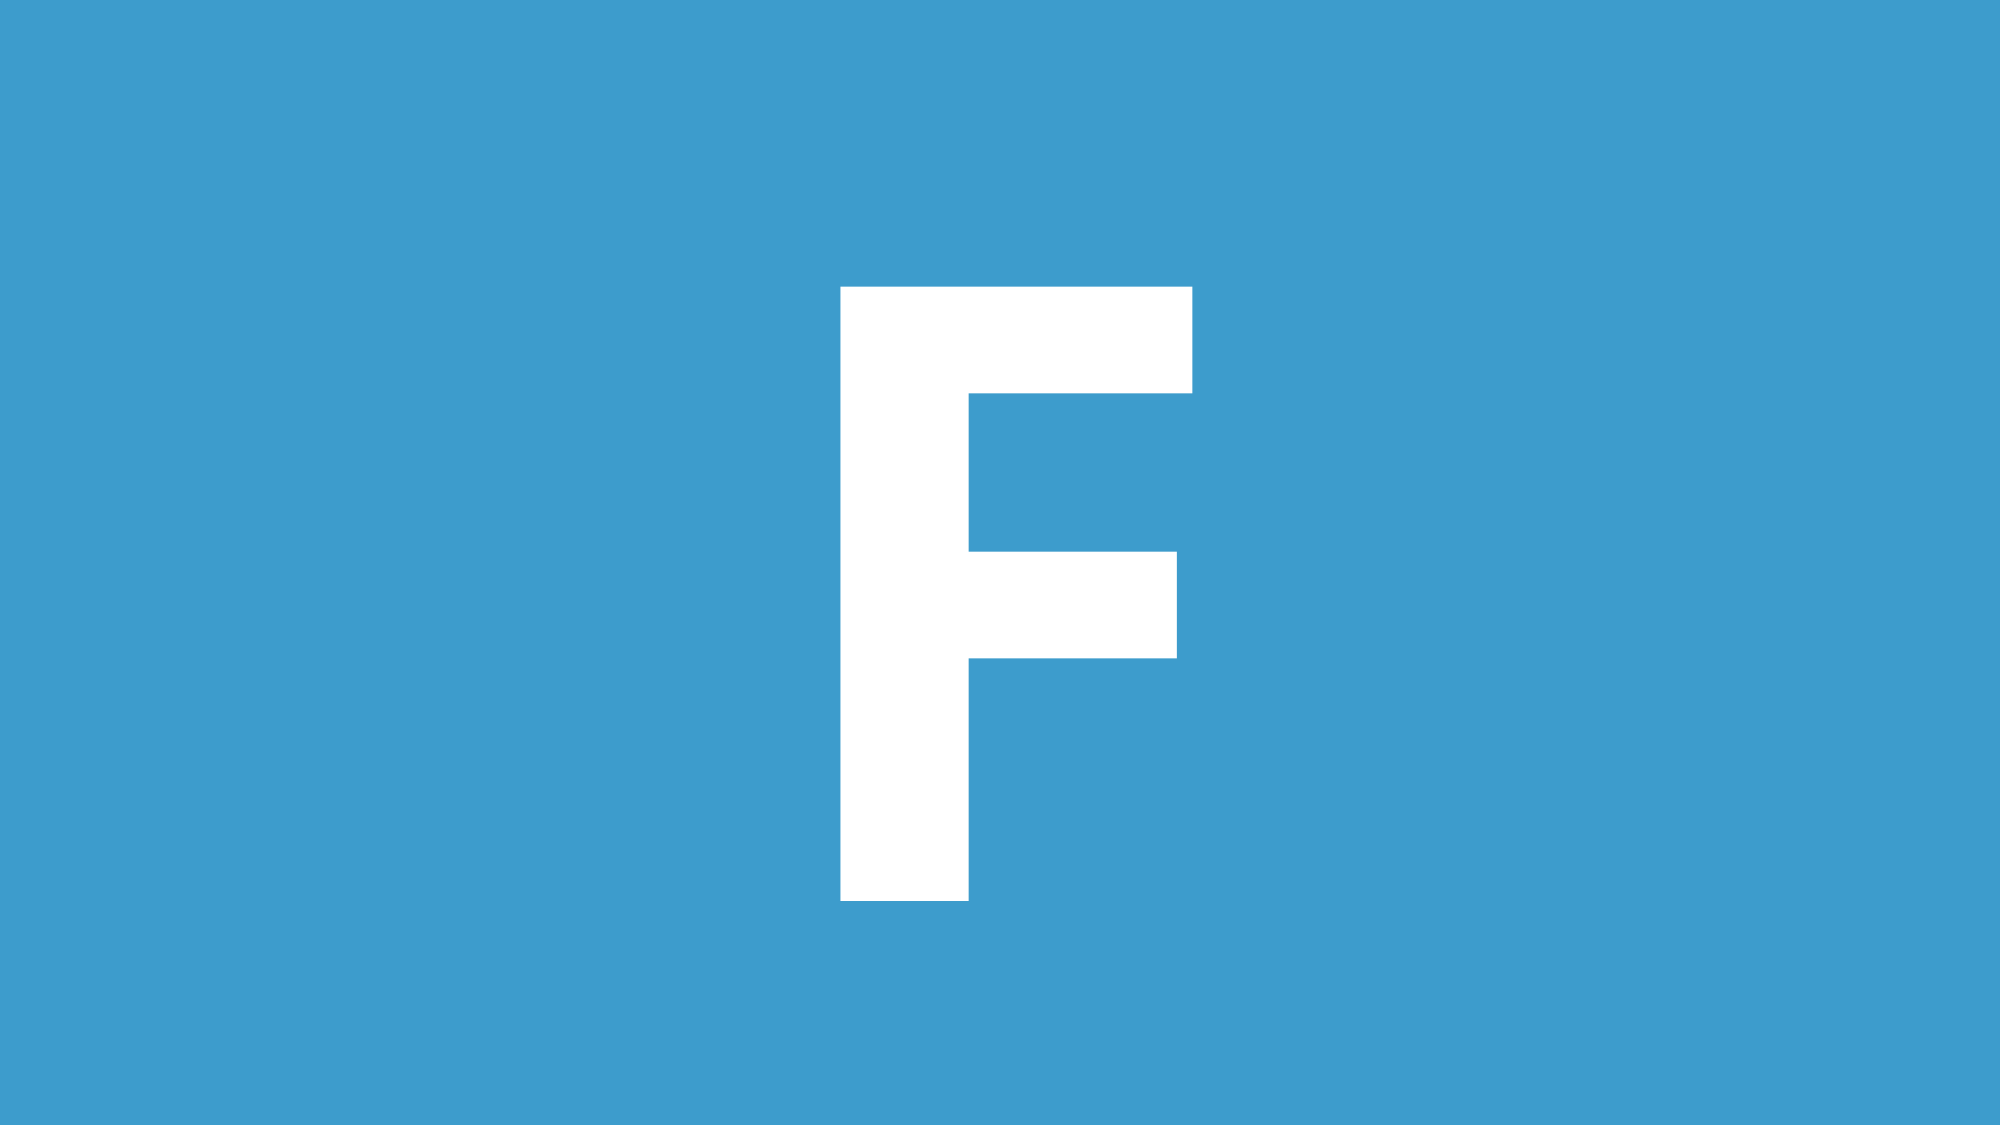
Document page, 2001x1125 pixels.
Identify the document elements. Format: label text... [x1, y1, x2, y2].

text_box F [748, 33, 1252, 1082]
